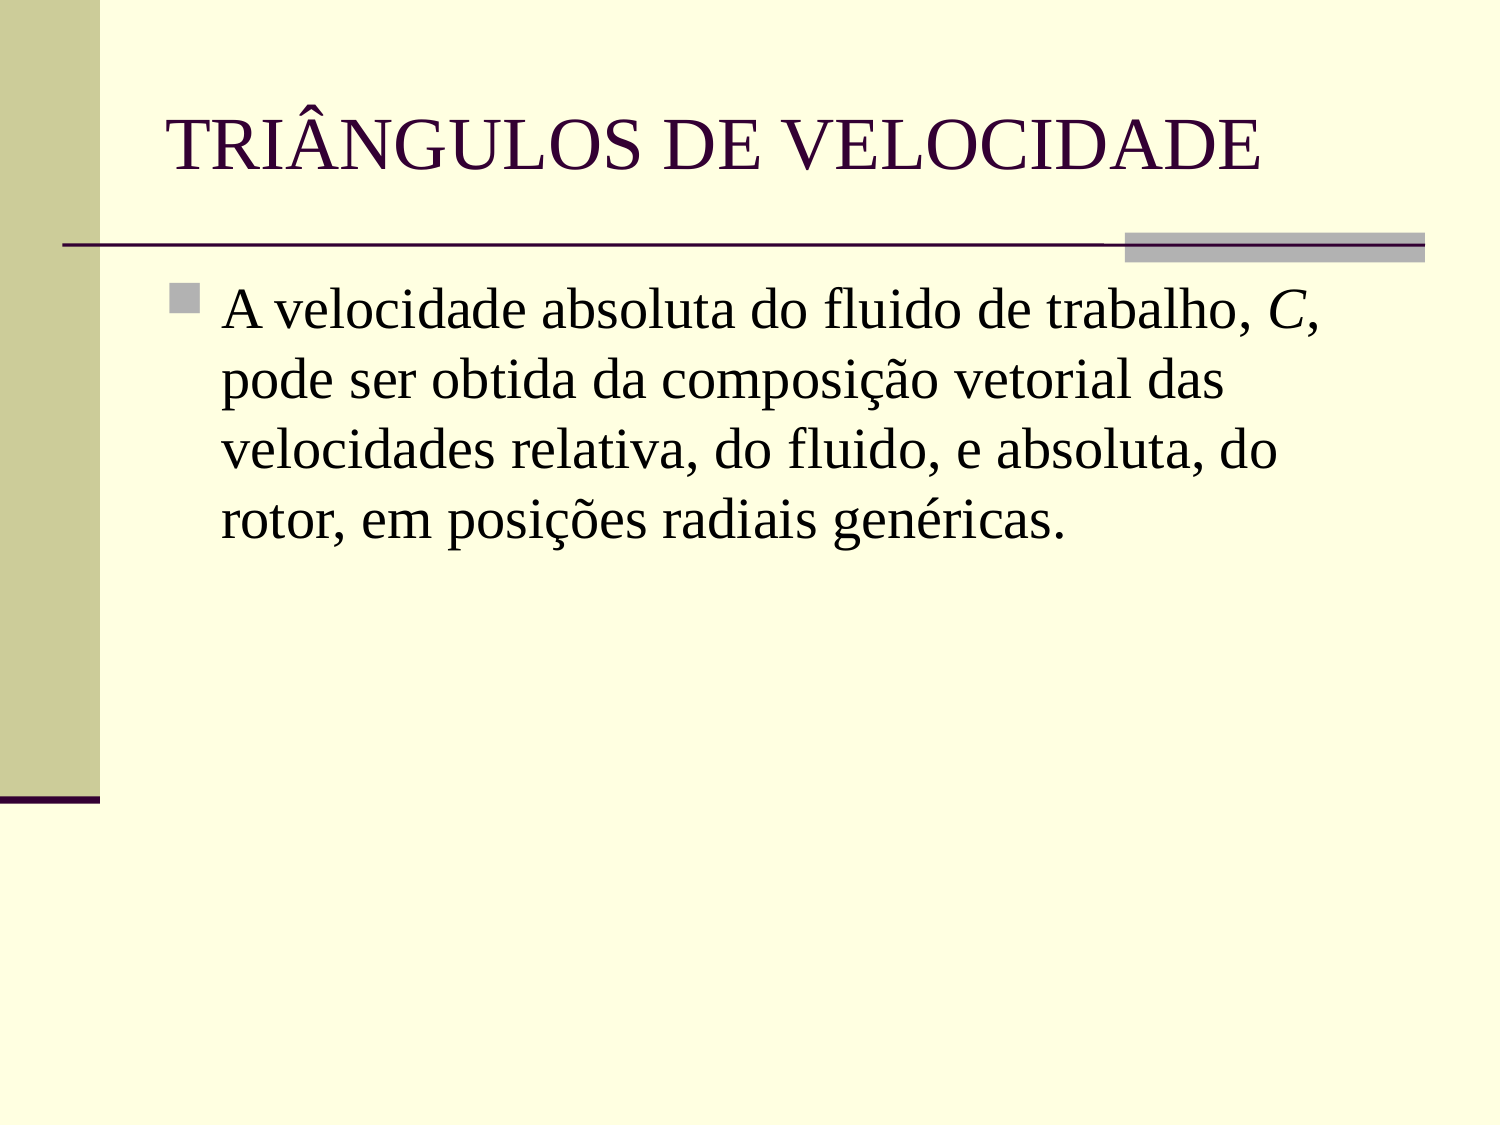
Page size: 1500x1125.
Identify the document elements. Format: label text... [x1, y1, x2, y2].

title TRIÂNGULOS DE VELOCIDADE [149, 45, 1426, 234]
list A velocidade absoluta do fluido de trabalho, C, pode ser obtida da composição vetorial das velocidades relativa, do fluido, e absoluta, do rotor, em posições radiais genéricas. [149, 262, 1426, 1006]
